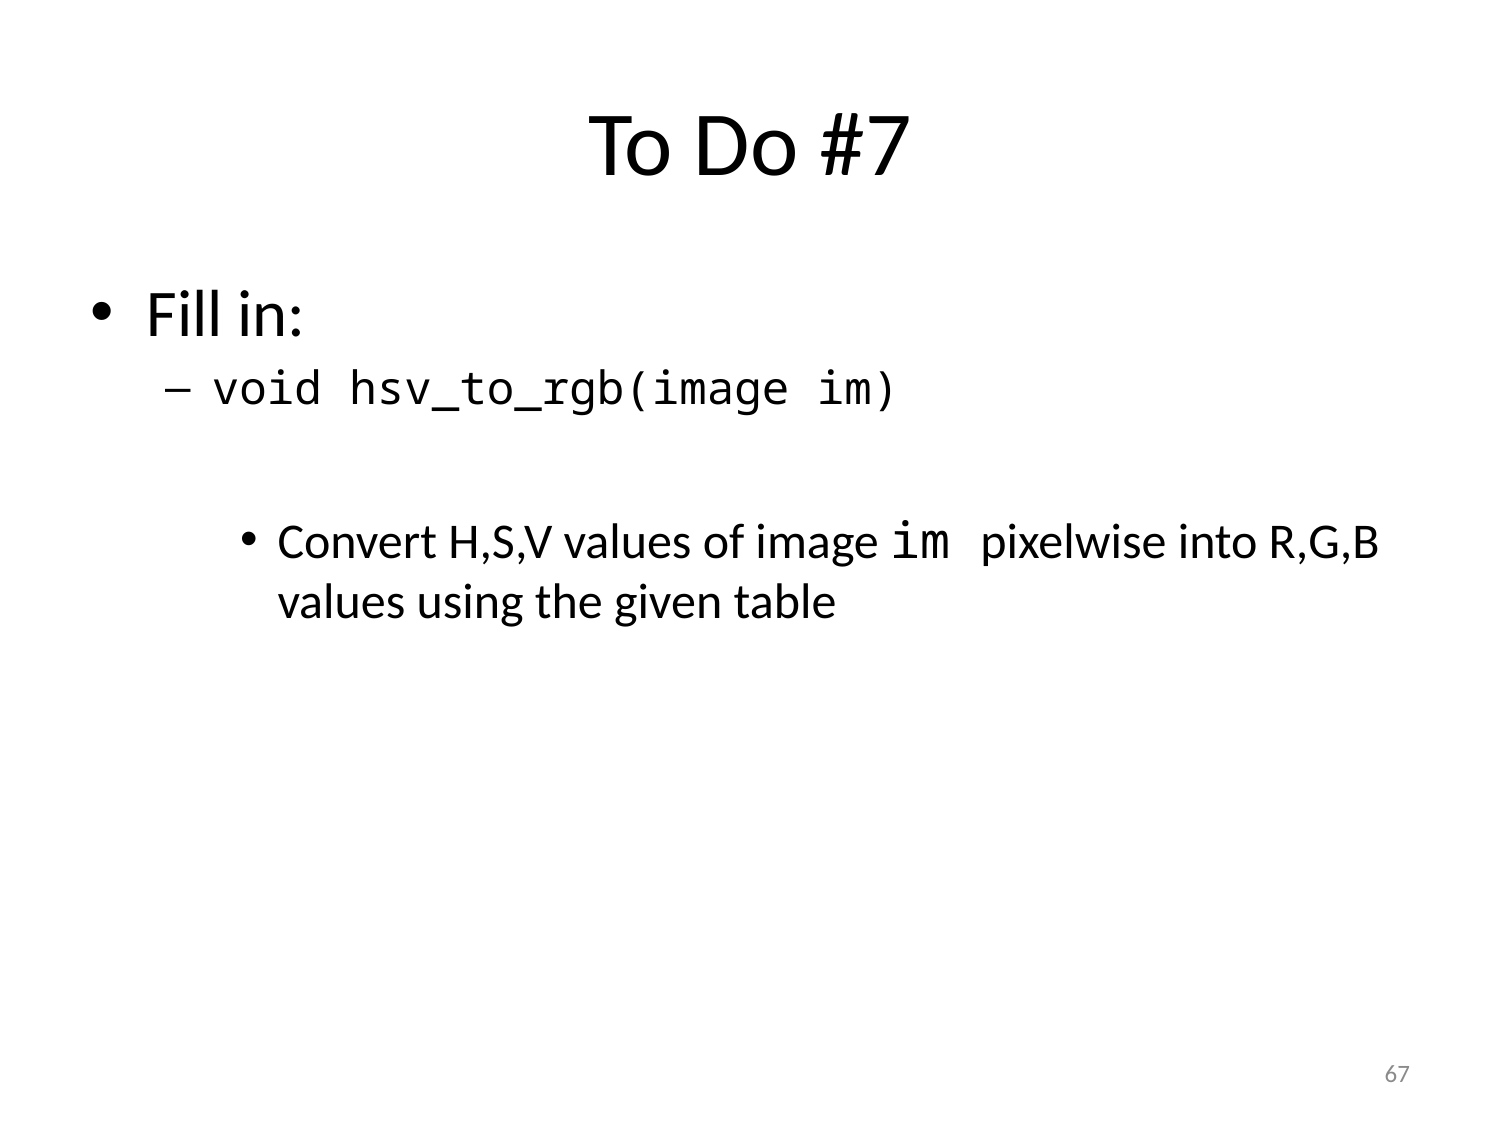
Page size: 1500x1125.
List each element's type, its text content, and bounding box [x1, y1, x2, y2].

title To Do #7 [75, 45, 1425, 233]
list Fill in: void hsv_to_rgb(image im) Convert H,S,V values of image im pixelwise into R,G,B values using the given table [75, 262, 1425, 1065]
slide_number 67 [1074, 1042, 1425, 1103]
